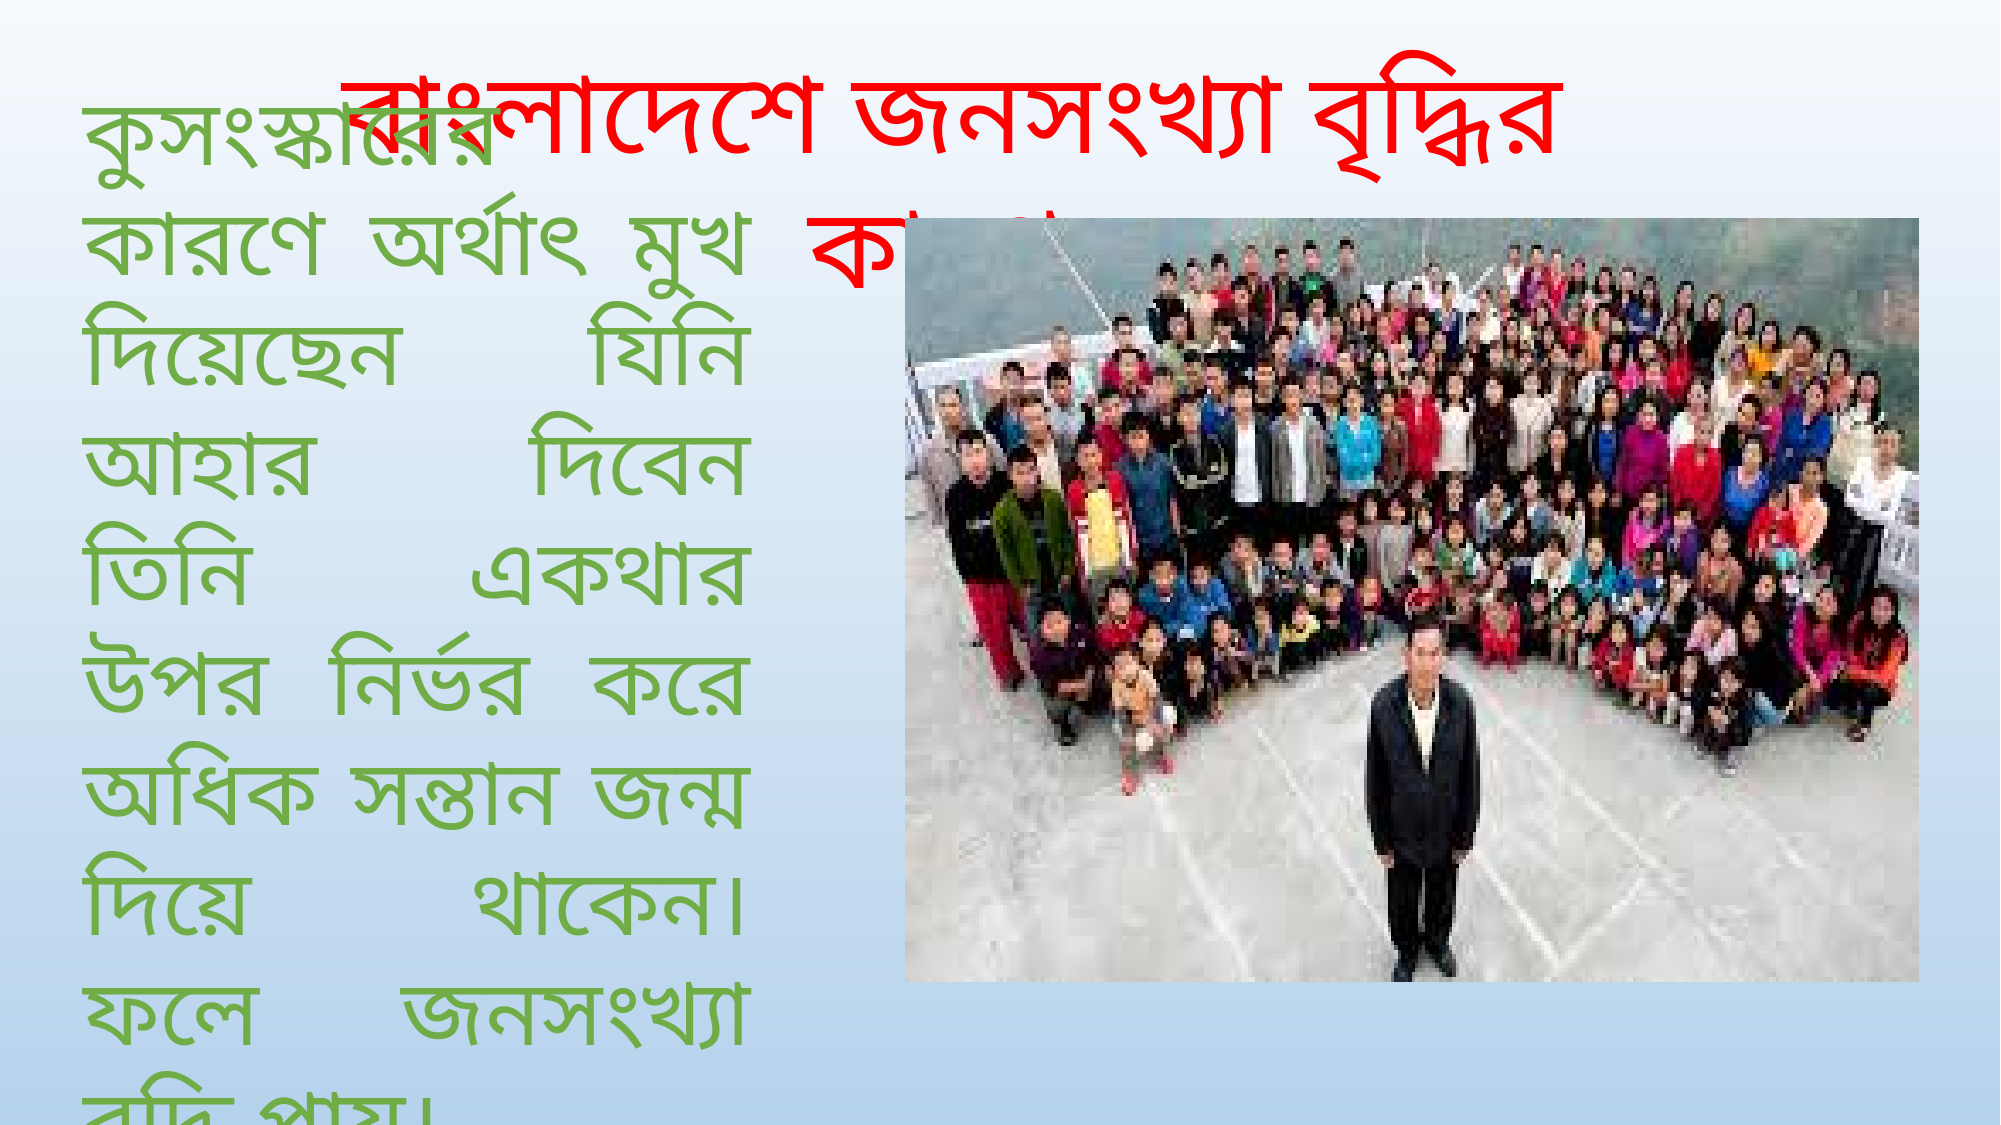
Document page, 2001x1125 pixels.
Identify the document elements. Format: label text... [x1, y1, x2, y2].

text_box বাংলাদেশে জনসংখ্যা বৃদ্ধির কারণ [239, 30, 1666, 321]
text_box কুসংস্কারের কারণে অর্থাৎ মুখ দিয়েছেন যিনি আহার দিবেন তিনি একথার উপর নির্ভর করে অধিক সন্তান জন্ম দিয়ে থাকেন। ফলে জনসংখ্যা বৃদ্ধি পায়। [0, 217, 862, 983]
picture [905, 218, 1919, 982]
